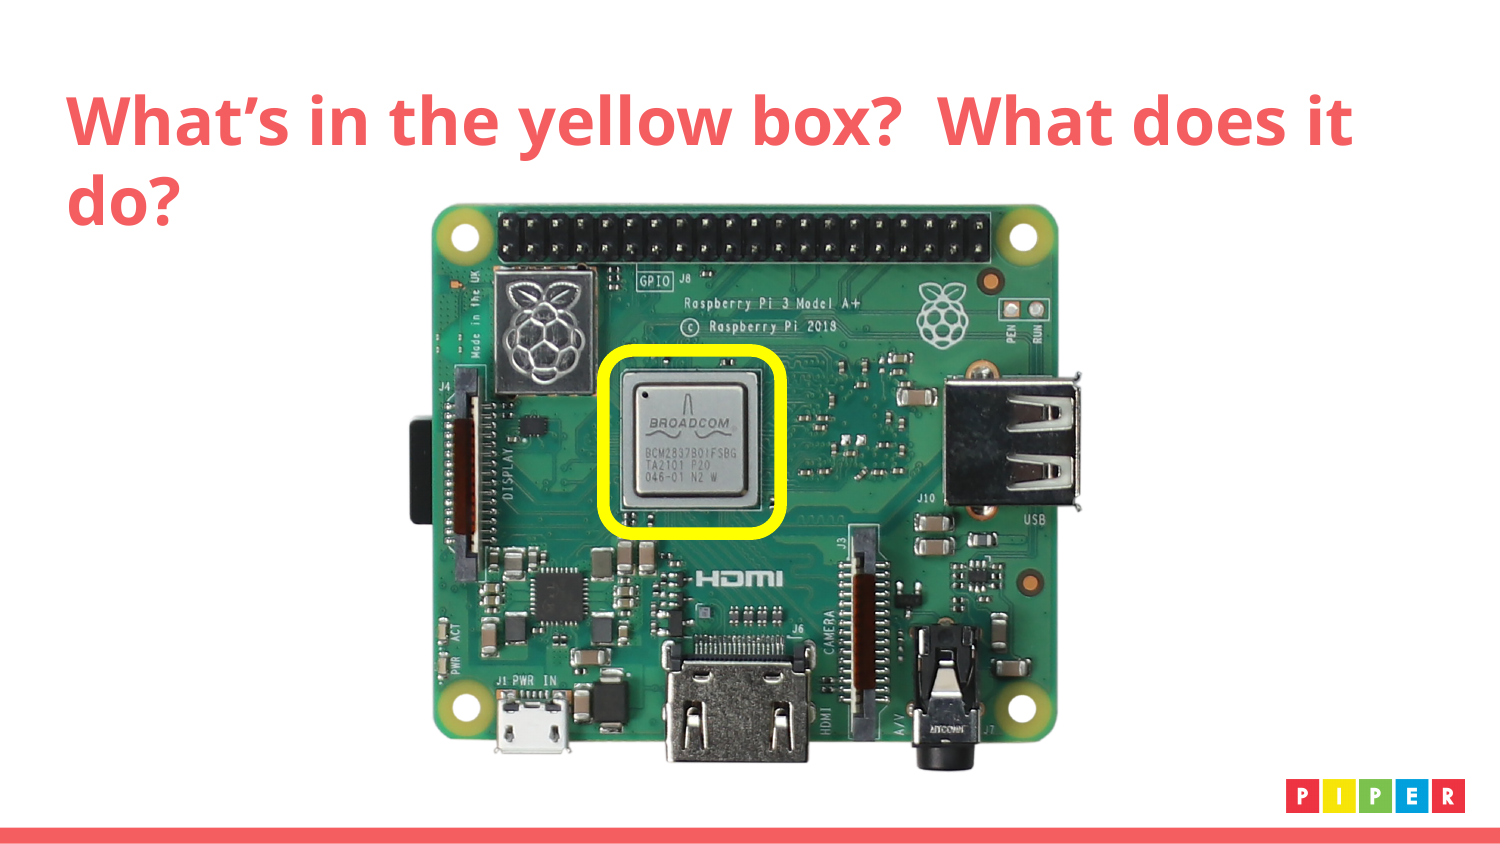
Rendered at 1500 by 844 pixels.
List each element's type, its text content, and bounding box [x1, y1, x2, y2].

title What’s in the yellow box? What does it do? [51, 64, 1449, 167]
picture [1408, 788, 1416, 804]
picture [1429, 779, 1465, 813]
picture [1286, 779, 1395, 813]
picture [304, 74, 1186, 844]
